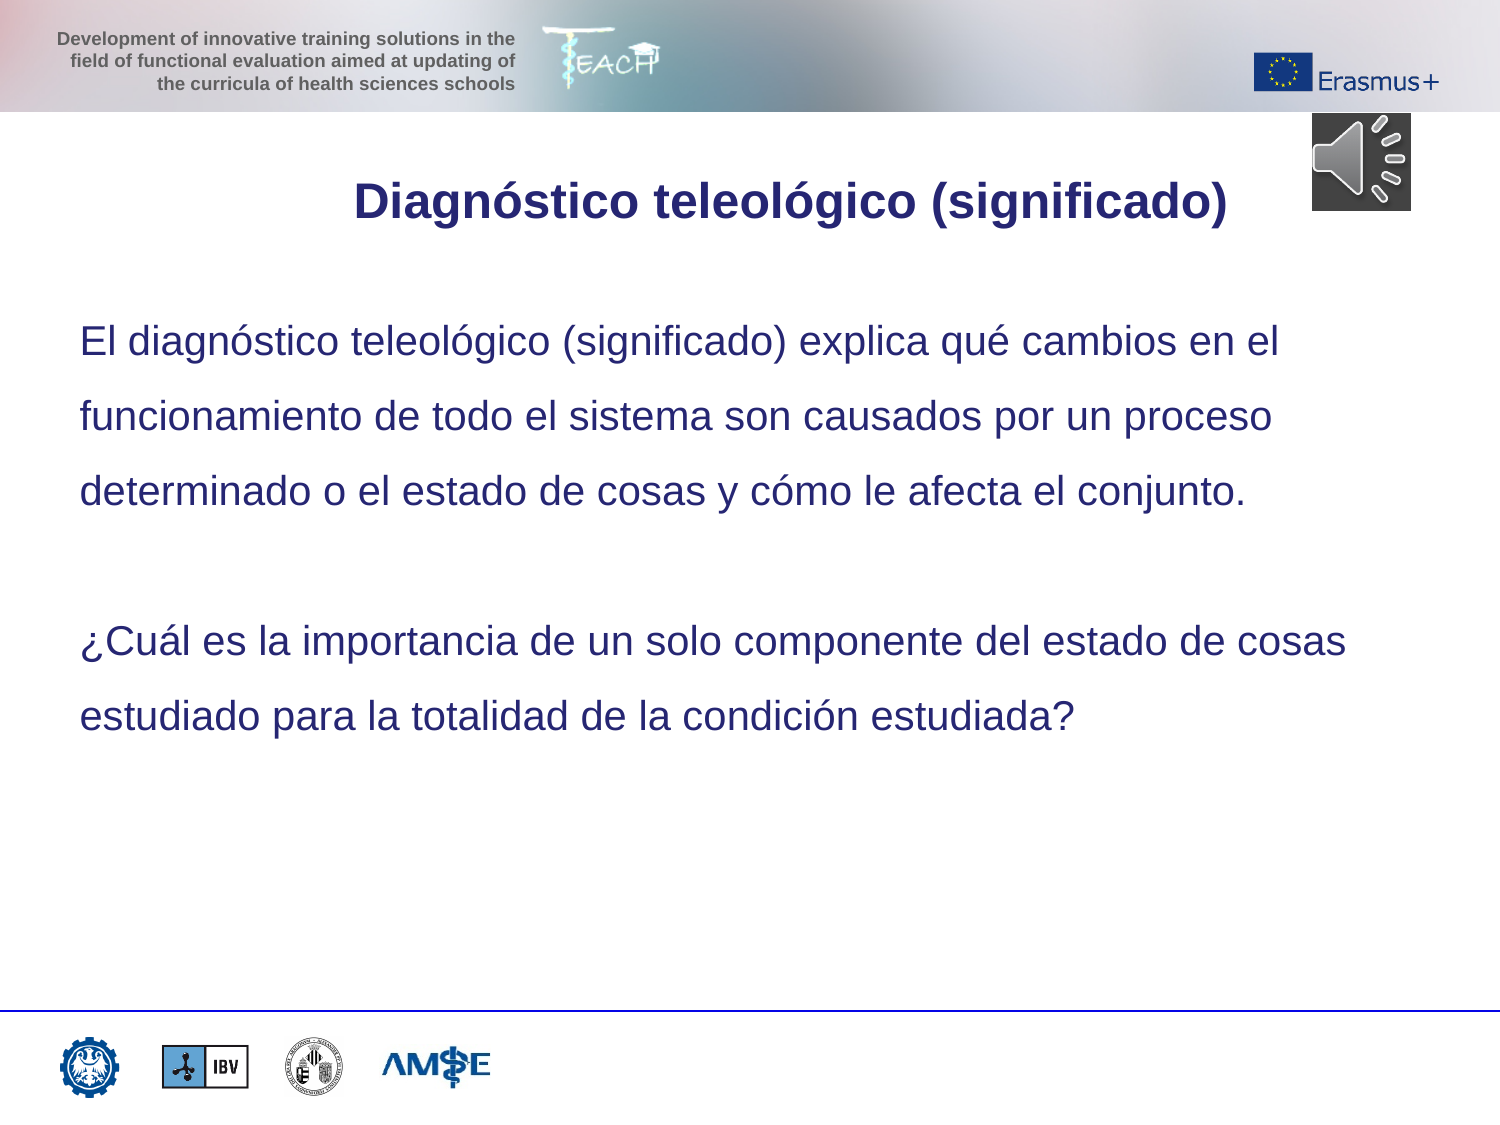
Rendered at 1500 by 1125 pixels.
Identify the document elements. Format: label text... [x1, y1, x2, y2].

picture [284, 1036, 344, 1097]
picture [53, 1035, 126, 1099]
picture [0, 1, 1500, 212]
picture [161, 1044, 249, 1089]
picture [379, 1044, 491, 1089]
text_box El diagnóstico teleológico (significado) explica qué cambios en el funcionamiento de todo el sistema son causados por un proceso determinado o el estado de cosas y cómo le afecta el conjunto. ¿Cuál es la importancia de un solo componente del estado de cosas estudiado para la totalidad de la condición estudiada? [64, 231, 1412, 972]
text_box Diagnóstico teleológico (significado) [123, 161, 1459, 237]
